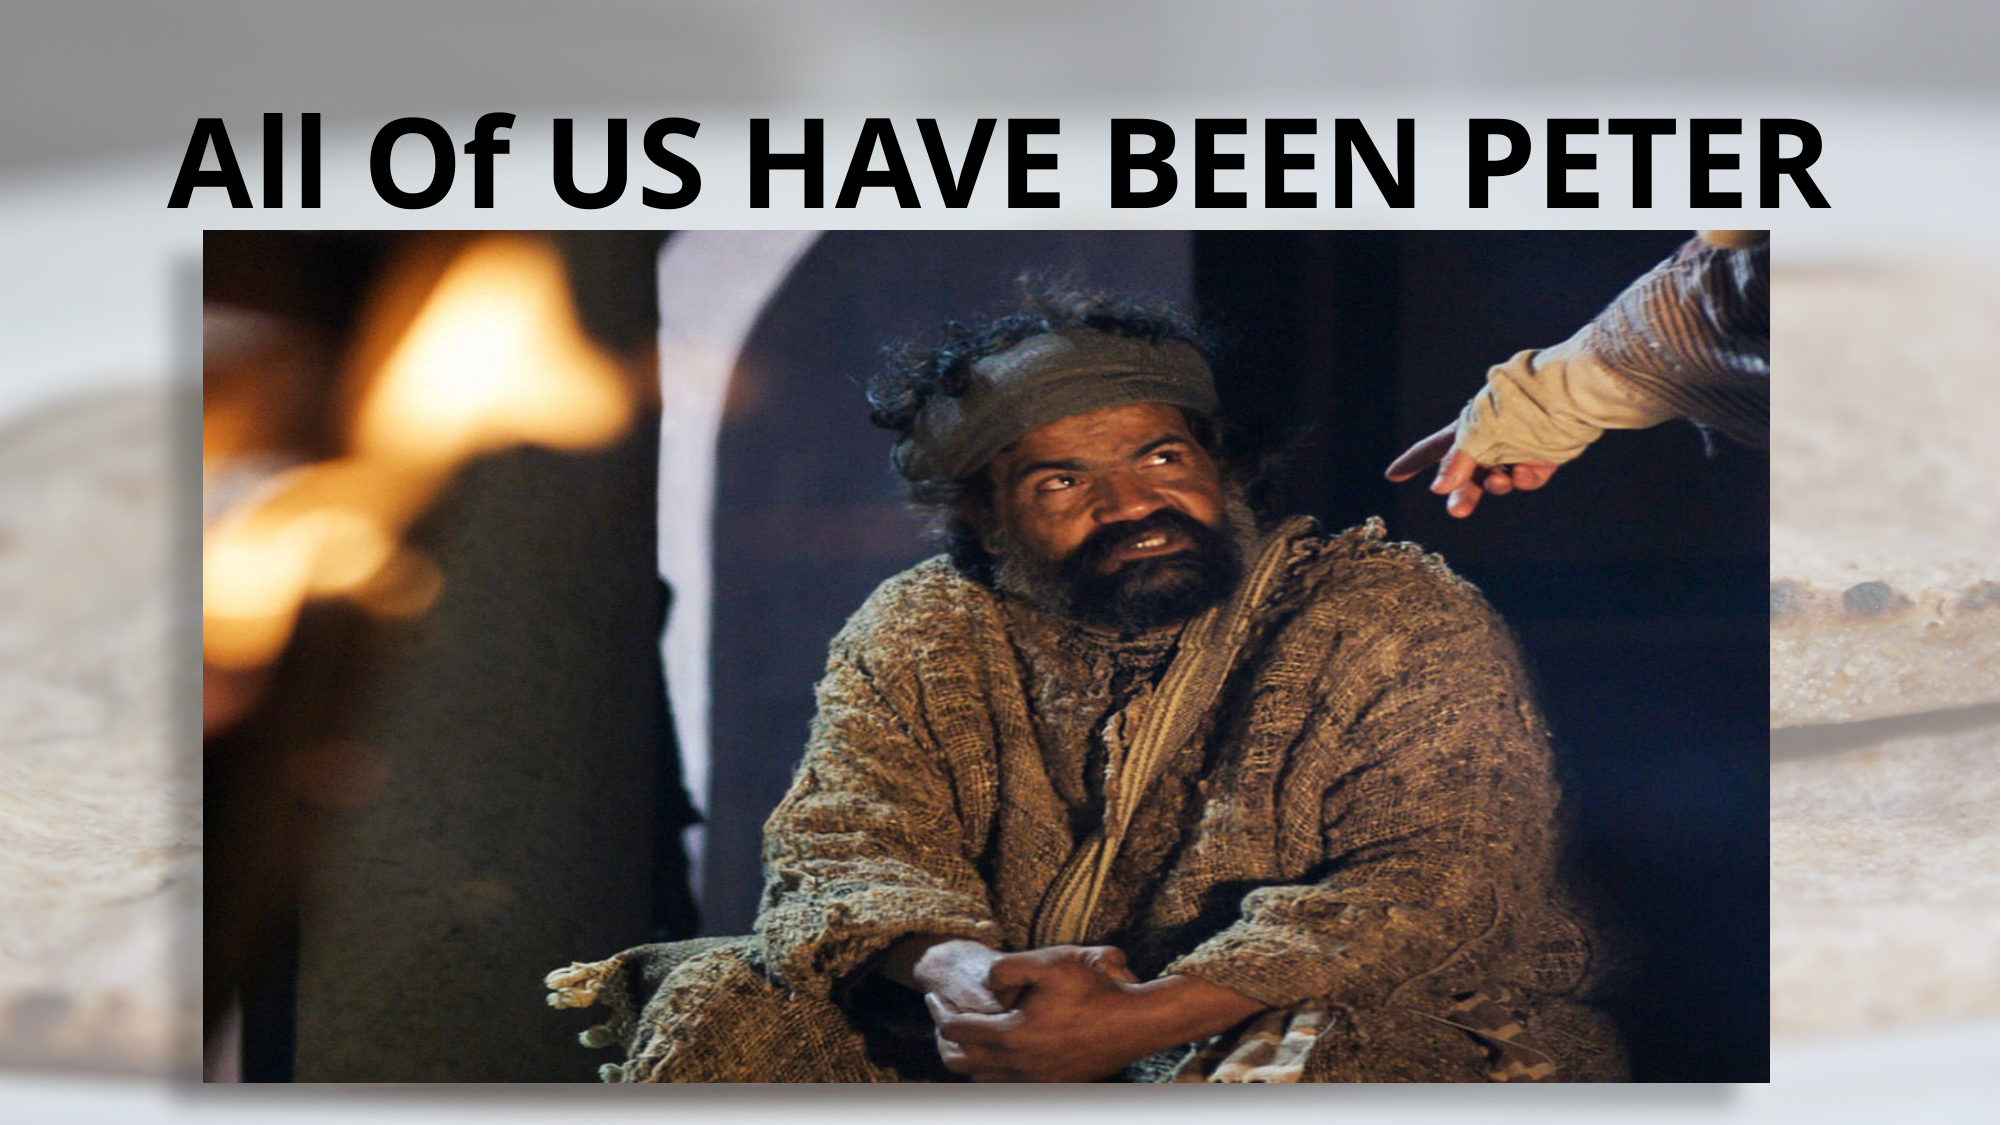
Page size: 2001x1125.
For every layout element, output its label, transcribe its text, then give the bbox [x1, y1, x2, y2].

title All Of US HAVE BEEN PETER [137, 59, 1863, 278]
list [203, 230, 1770, 1083]
